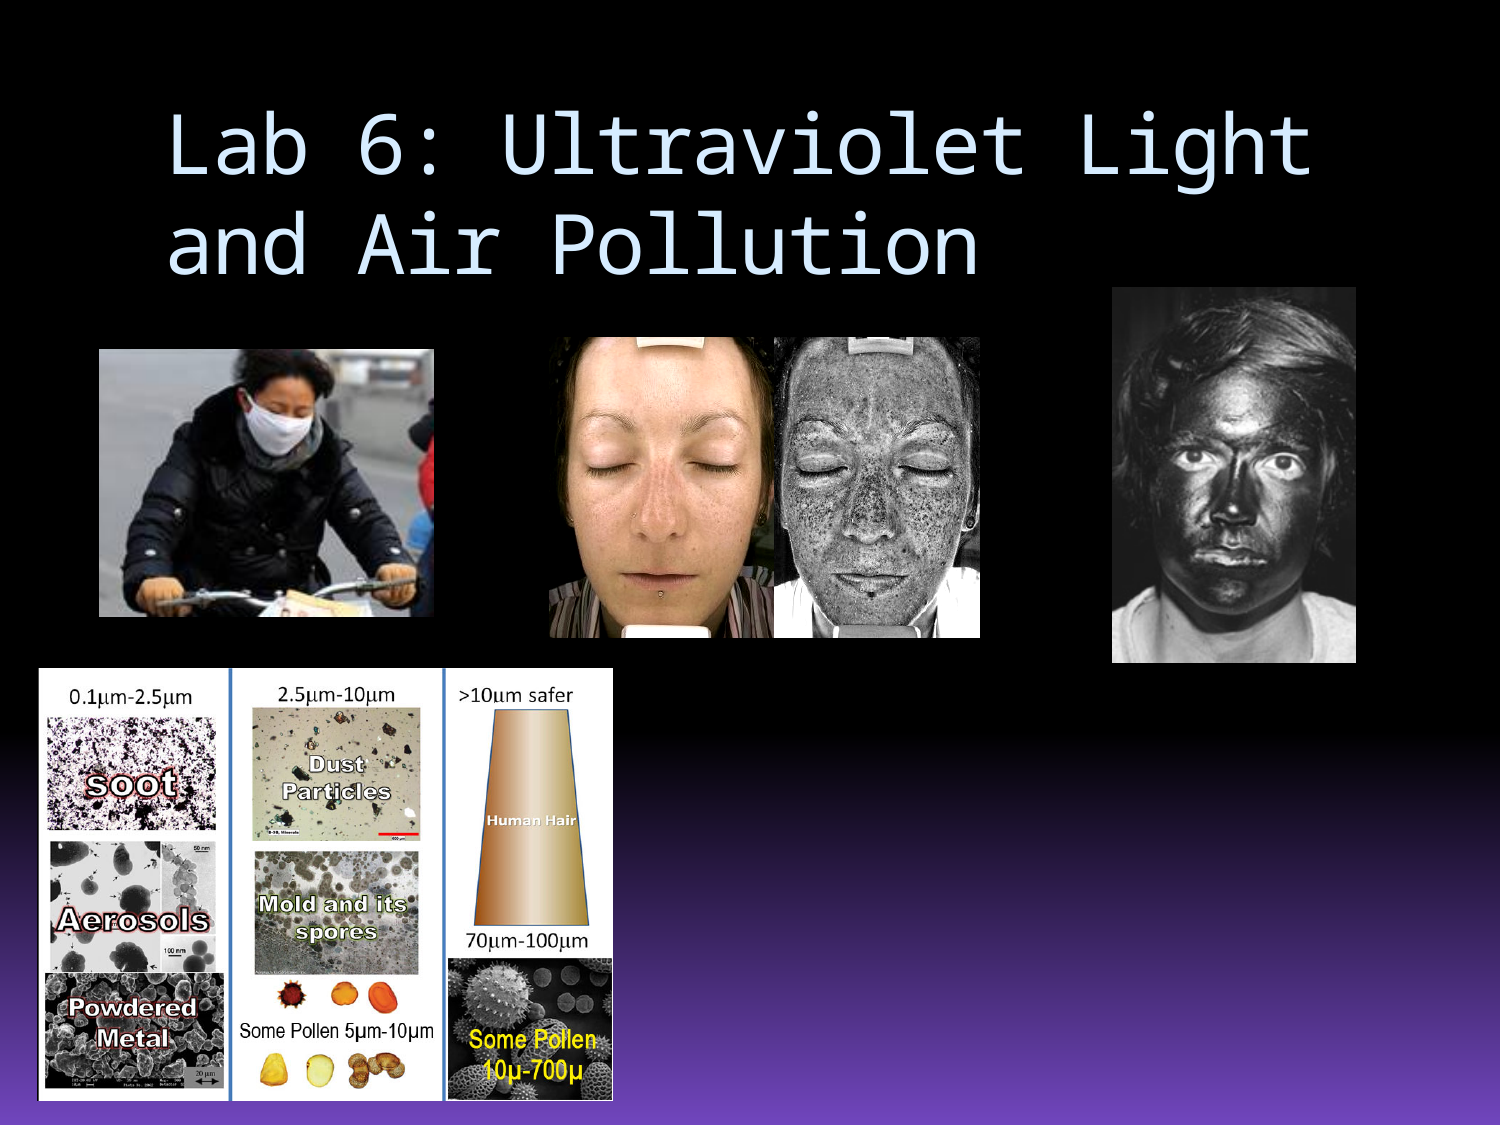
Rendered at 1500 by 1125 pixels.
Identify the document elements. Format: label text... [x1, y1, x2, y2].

picture [549, 336, 767, 638]
title Lab 6: Ultraviolet Light and Air Pollution [150, 83, 1425, 234]
picture [99, 349, 434, 617]
picture [1112, 286, 1364, 663]
picture [37, 668, 613, 1102]
picture [774, 336, 980, 638]
